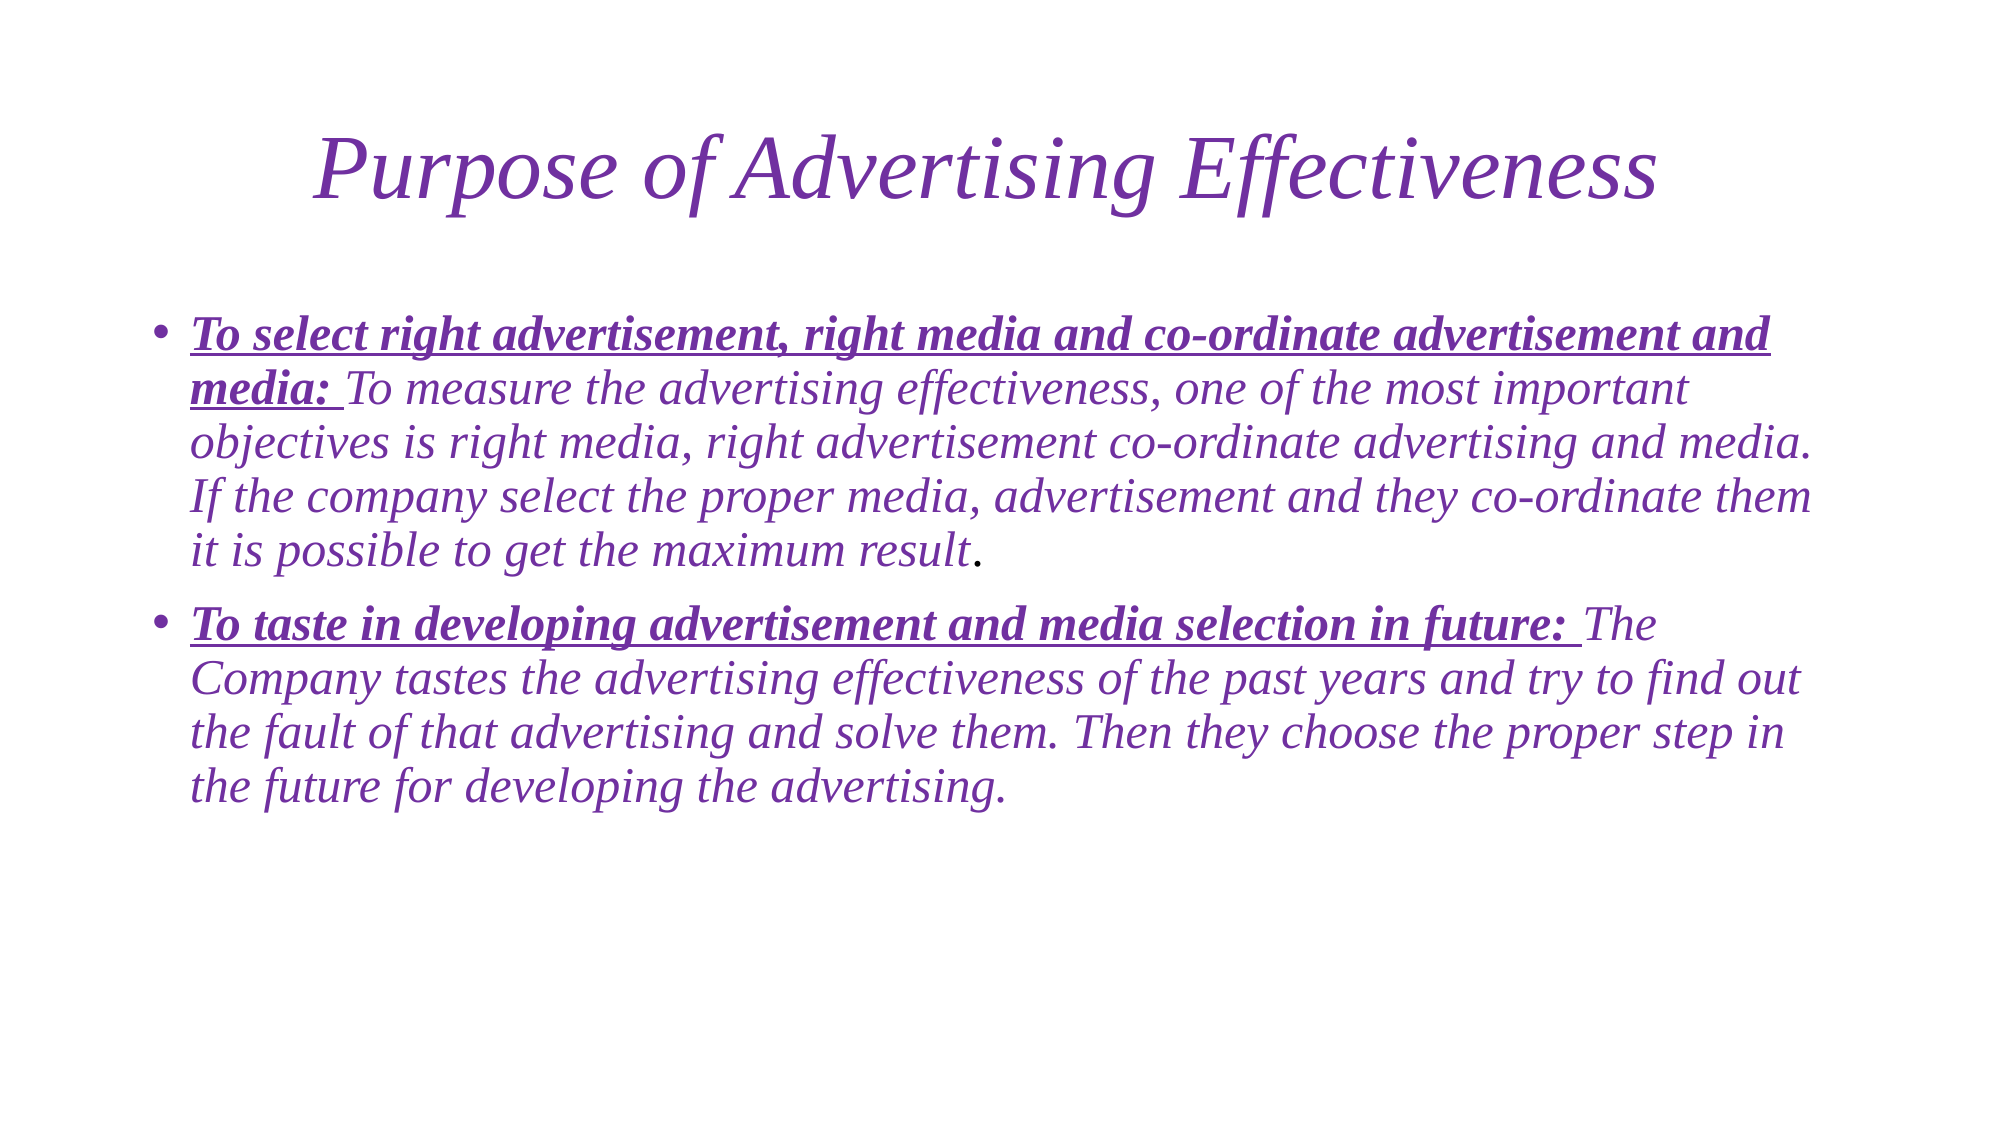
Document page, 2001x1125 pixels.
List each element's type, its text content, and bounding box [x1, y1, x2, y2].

list To select right advertisement, right media and co-ordinate advertisement and media: To measure the advertising effectiveness, one of the most important objectives is right media, right advertisement co-ordinate advertising and media. If the company select the proper media, advertisement and they co-ordinate them it is possible to get the maximum result. To taste in developing advertisement and media selection in future: The Company tastes the advertising effectiveness of the past years and try to find out the fault of that advertising and solve them. Then they choose the proper step in the future for developing the advertising. [137, 299, 1863, 1014]
title Purpose of Advertising Effectiveness [137, 59, 1863, 278]
